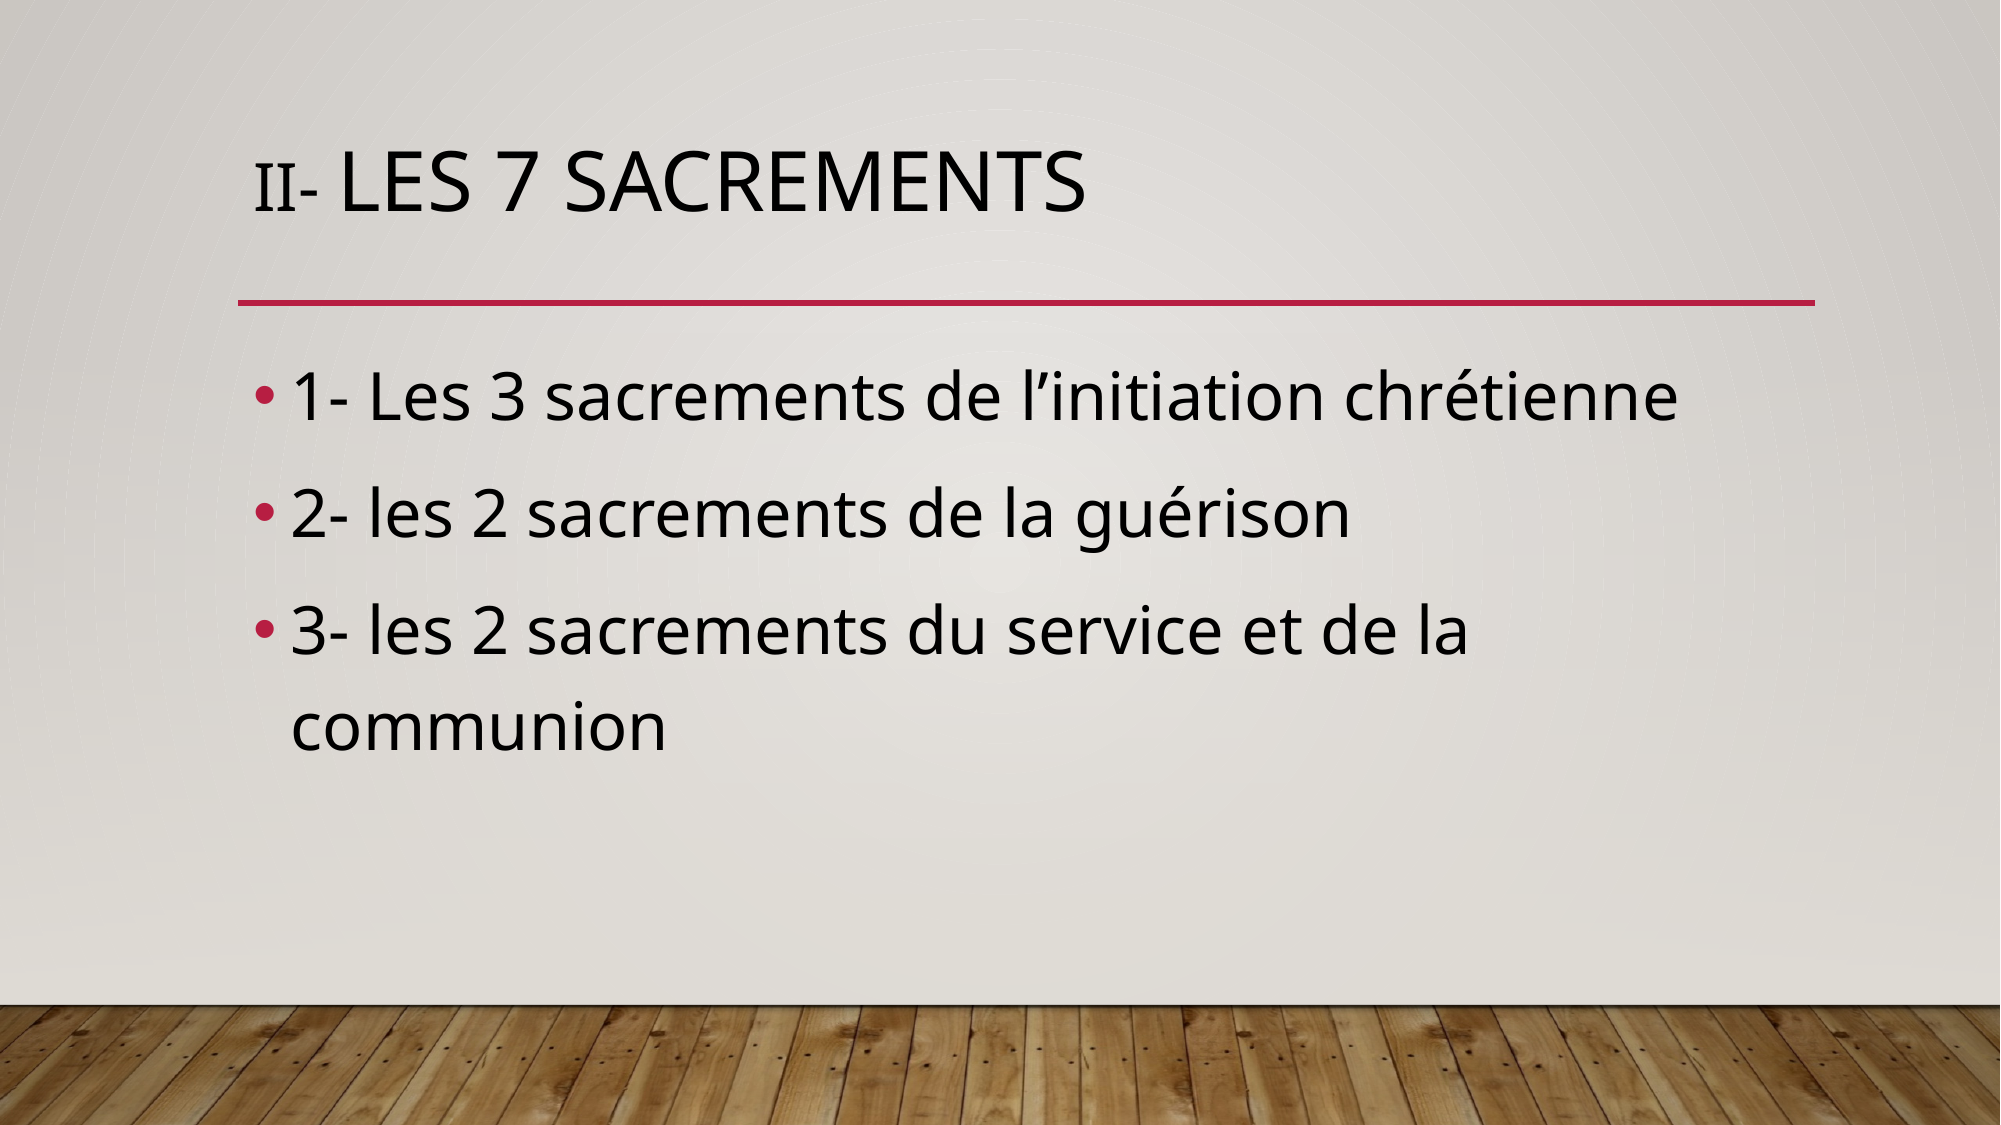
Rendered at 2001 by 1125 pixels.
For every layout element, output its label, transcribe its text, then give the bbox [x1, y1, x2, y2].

picture [0, 1005, 2000, 1125]
list 1- Les 3 sacrements de l’initiation chrétienne 2- les 2 sacrements de la guérison 3- les 2 sacrements du service et de la communion [238, 330, 1814, 897]
title II- Les 7 sacrements [238, 131, 1814, 305]
